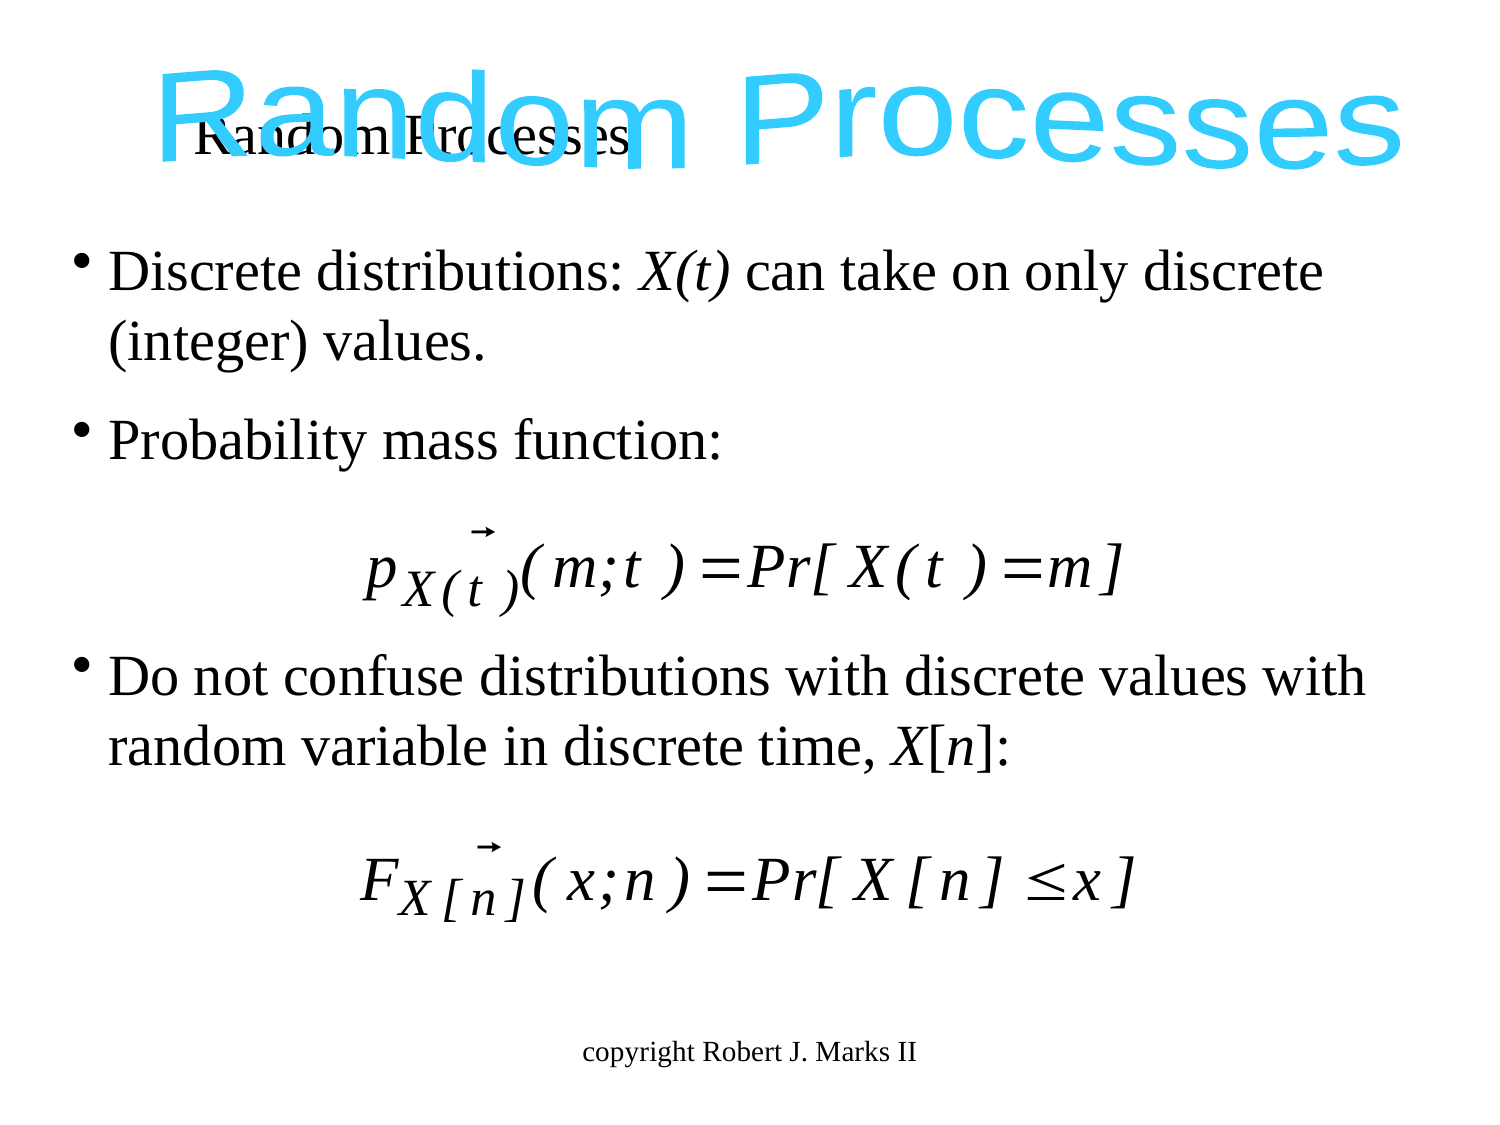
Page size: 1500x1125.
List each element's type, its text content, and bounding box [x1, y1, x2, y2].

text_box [348, 524, 1140, 630]
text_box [348, 836, 1150, 943]
footer copyright Robert J. Marks II [512, 1025, 988, 1100]
title Random Processes [0, 37, 1050, 225]
text_box Discrete distributions: X(t) can take on only discrete (integer) values. Probability mass function: [58, 224, 1384, 479]
text_box Do not confuse distributions with discrete values with random variable in discrete time, X[n]: [58, 629, 1384, 785]
